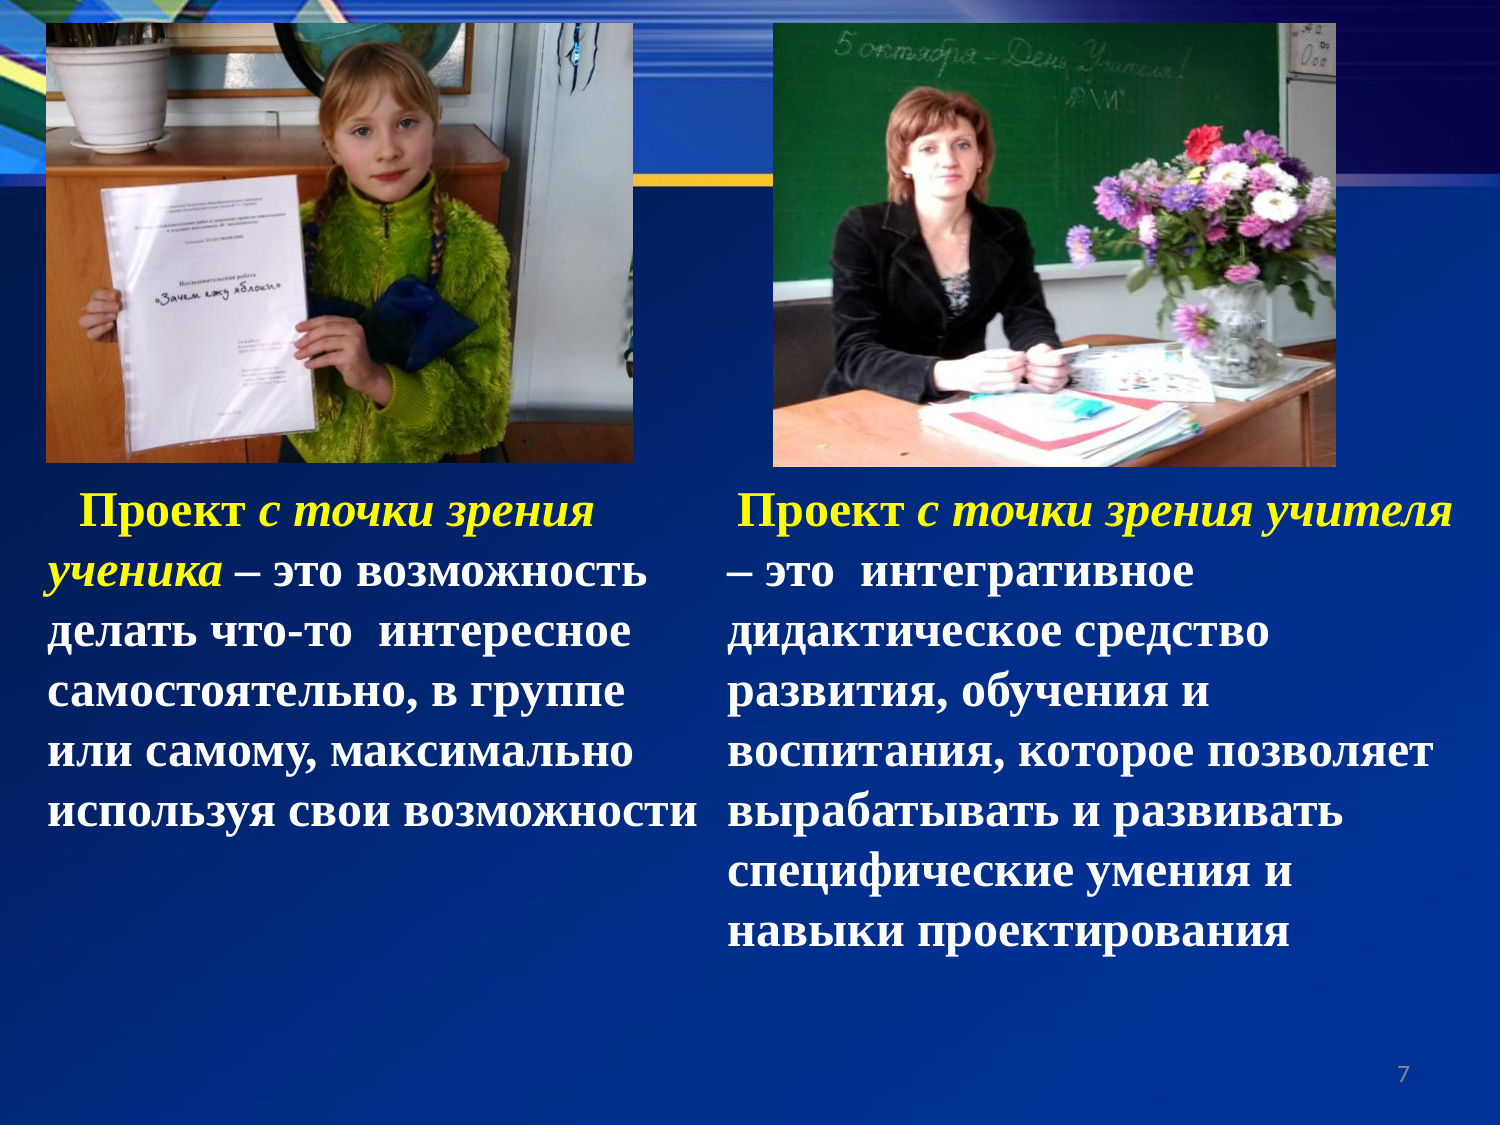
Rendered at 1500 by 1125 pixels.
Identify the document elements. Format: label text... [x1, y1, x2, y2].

slide_number 7 [1074, 1042, 1425, 1103]
picture [0, 0, 1500, 1125]
list Проект с точки зрения ученика – это возможность делать что-то интересное самостоятельно, в группе или самому, максимально используя свои возможности [0, 468, 727, 1006]
list Проект с точки зрения учителя – это интегративное дидактическое средство развития, обучения и воспитания, которое позволяет вырабатывать и развивать специфические умения и навыки проектирования [727, 468, 1477, 1006]
